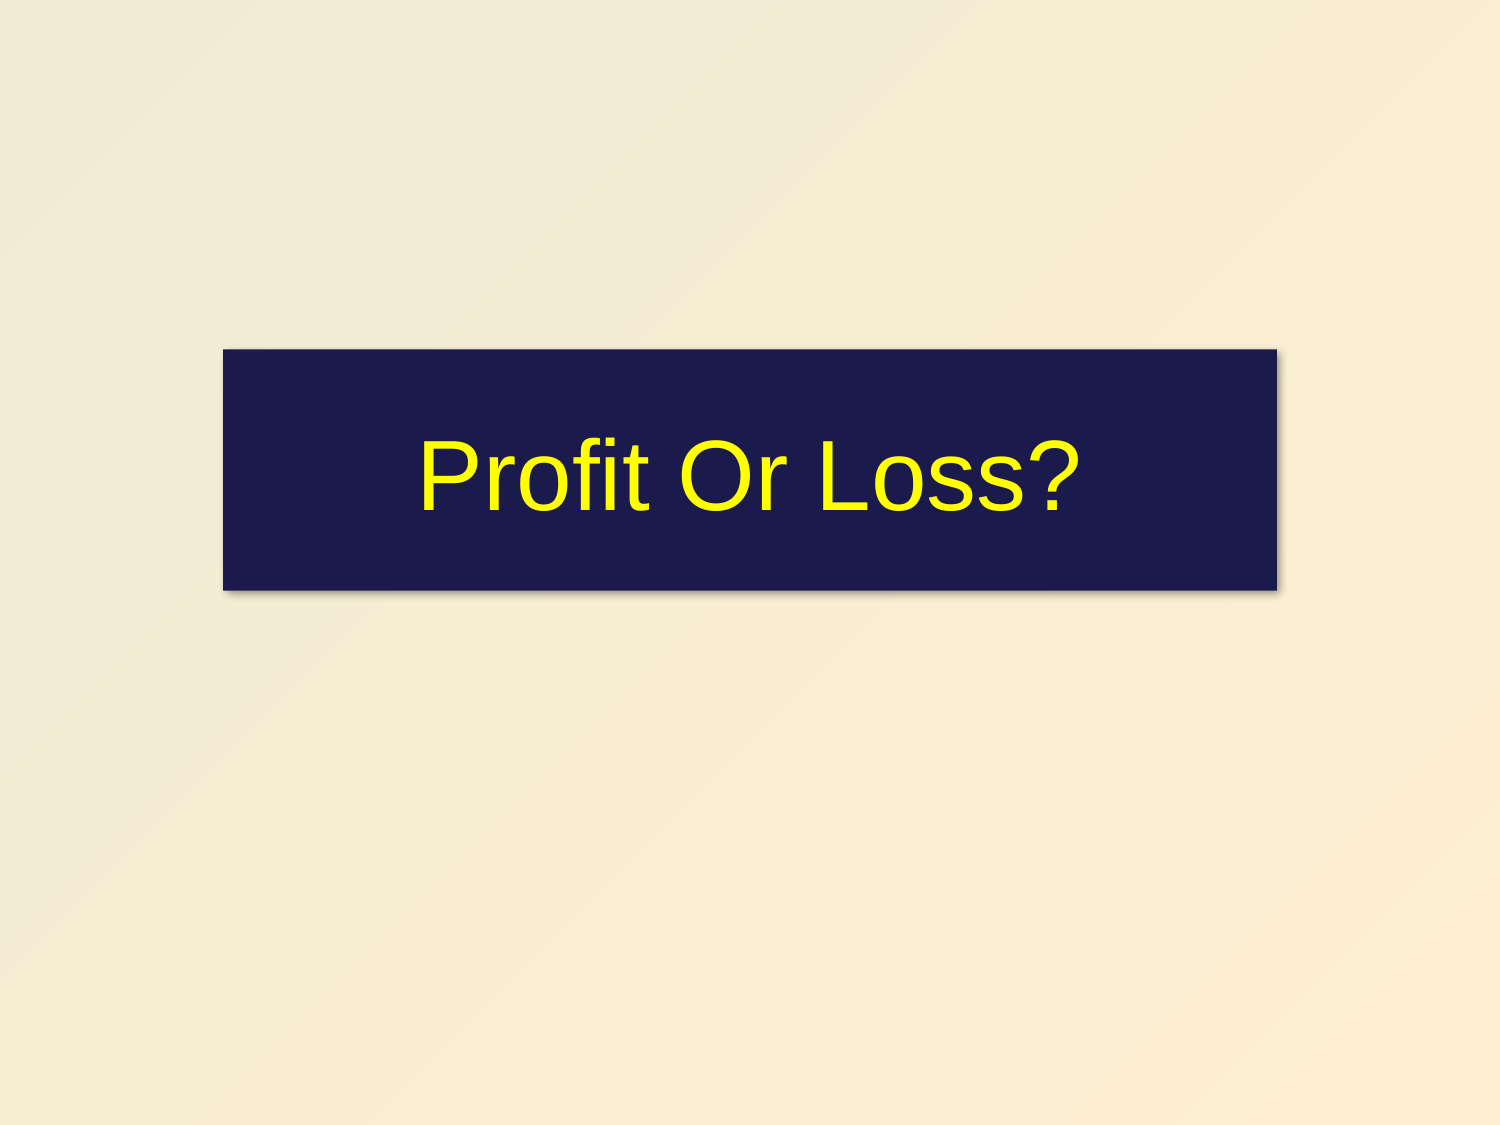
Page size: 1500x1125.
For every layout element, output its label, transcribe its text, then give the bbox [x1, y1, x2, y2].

title Profit Or Loss? [223, 349, 1277, 591]
